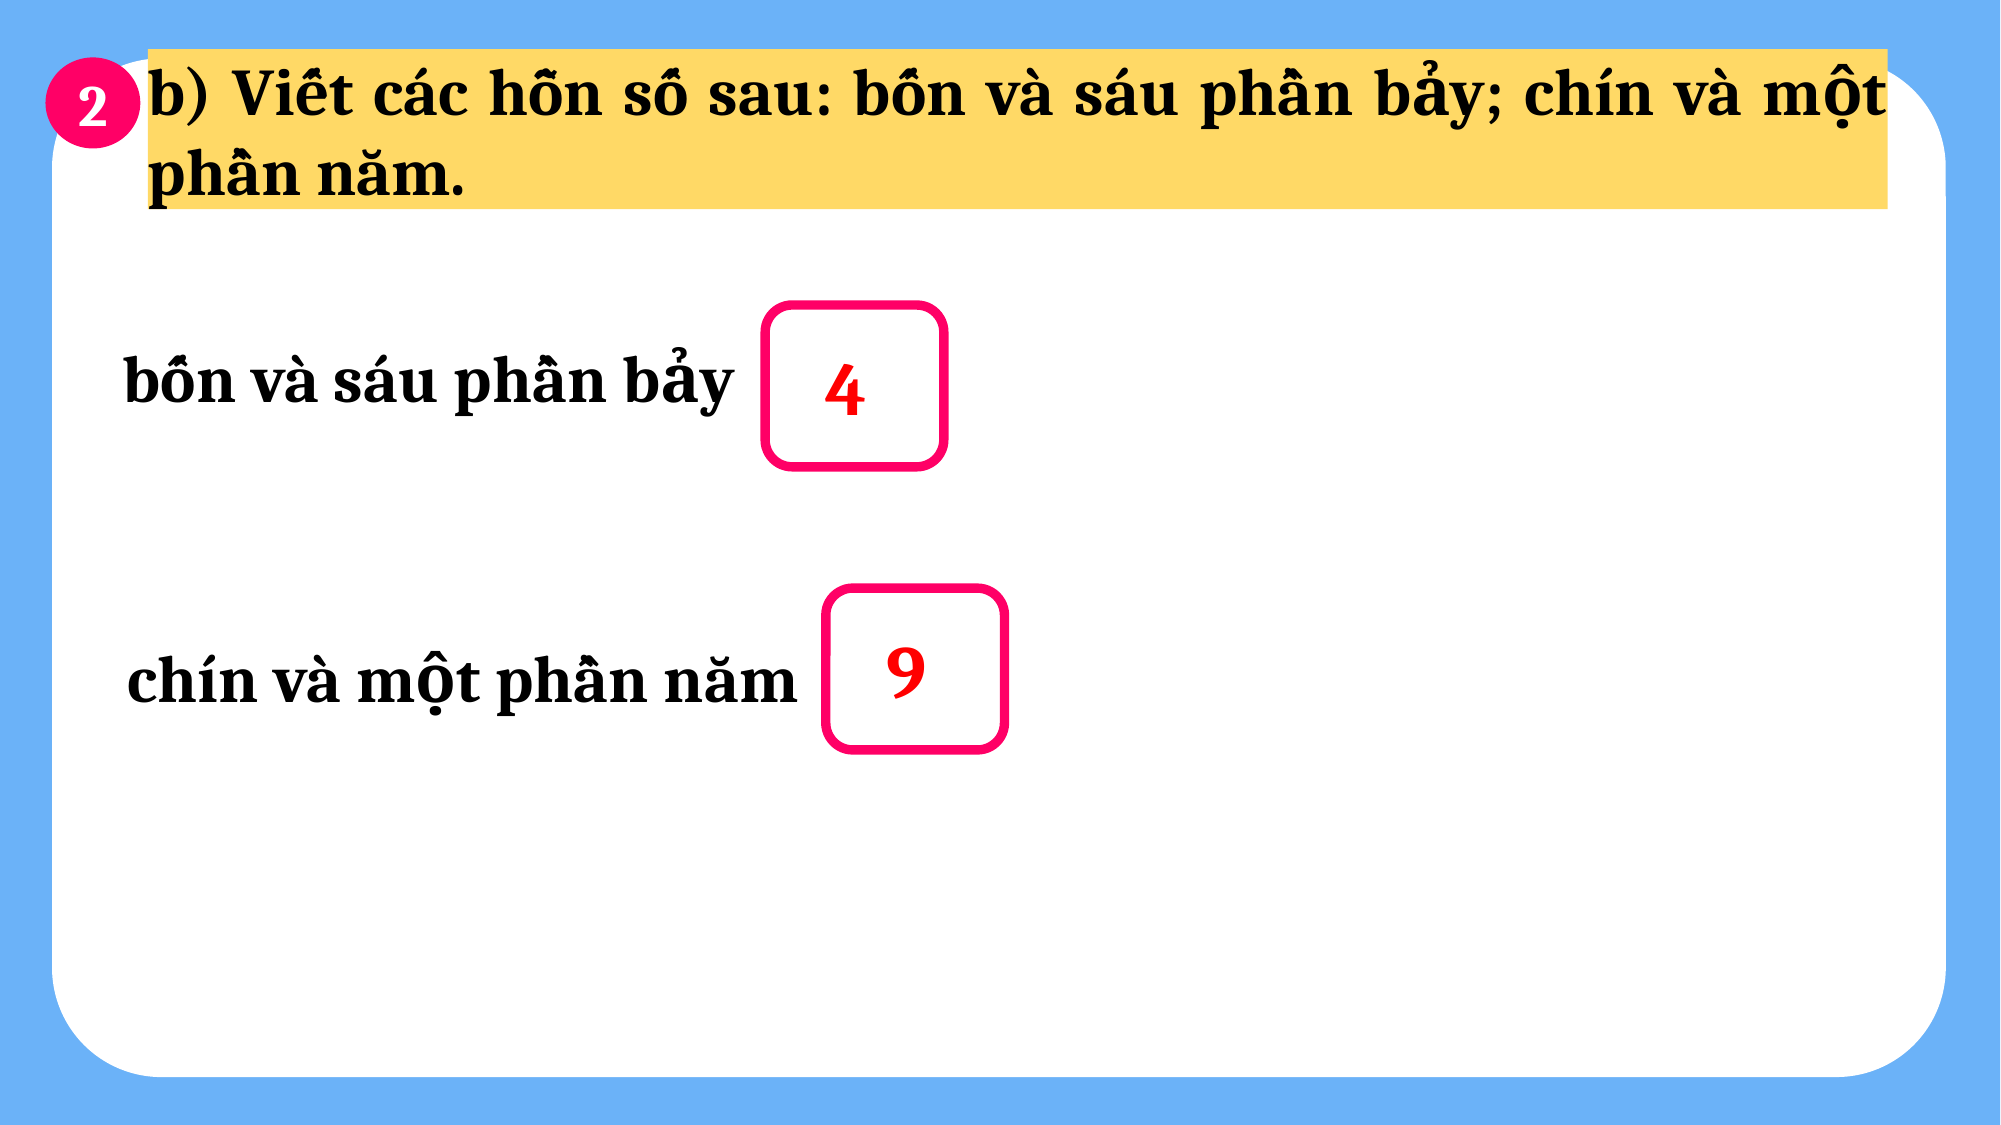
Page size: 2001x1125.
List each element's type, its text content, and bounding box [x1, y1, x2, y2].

picture [0, 0, 2001, 1125]
text_box b) Viết các hỗn số sau: bốn và sáu phần bảy; chín và một phần năm. [147, 49, 1888, 210]
text_box bốn và sáu phần bảy [107, 328, 760, 424]
text_box 2 [44, 56, 142, 150]
text_box chín và một phần năm [112, 628, 821, 724]
